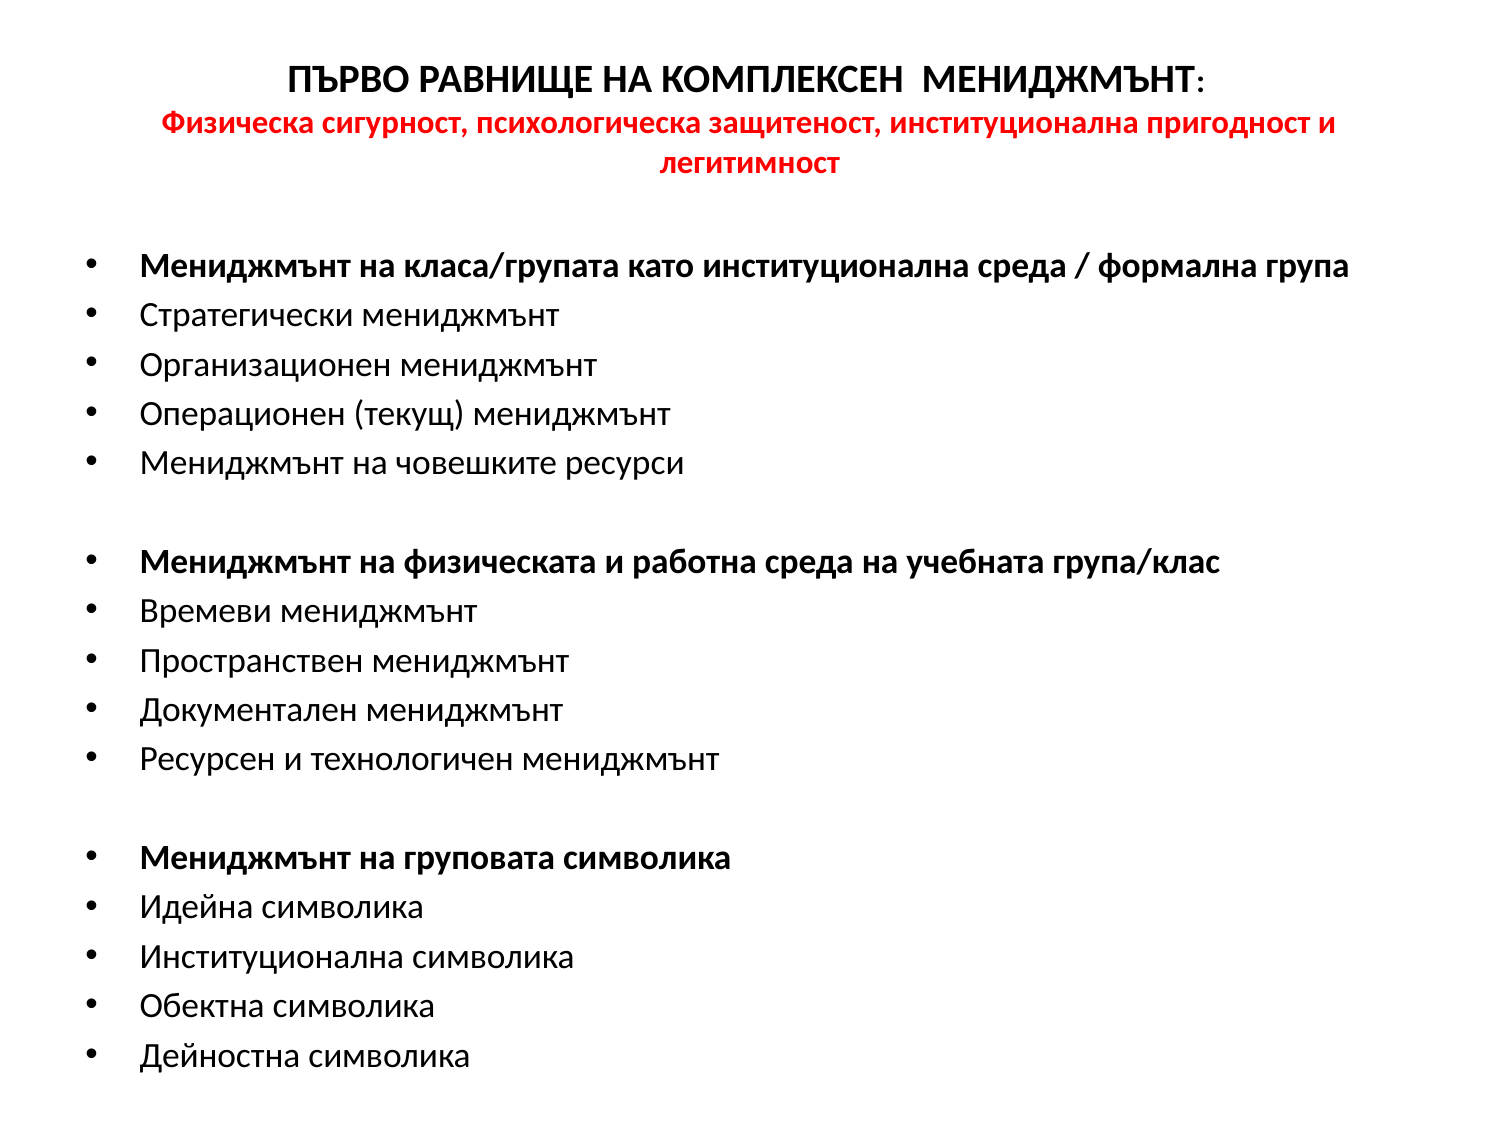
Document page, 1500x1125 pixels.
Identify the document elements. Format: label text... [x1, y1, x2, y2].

title ПЪРВО РАВНИЩЕ НА КОМПЛЕКСЕН МЕНИДЖМЪНТ: Физическа сигурност, психологическа защитеност, институционална пригодност и легитимност [75, 45, 1425, 188]
list Мениджмънт на класа/групата като институционална среда / формална група Стратегически мениджмънт Организационен мениджмънт Операционен (текущ) мениджмънт Мениджмънт на човешките ресурси Мениджмънт на физическата и работна среда на учебната група/клас Времеви мениджмънт Пространствен мениджмънт Документален мениджмънт Ресурсен и технологичен мениджмънт Мениджмънт на груповата символика Идейна символика Институционална символика Обектна символика Дейностна символика [70, 234, 1421, 1090]
